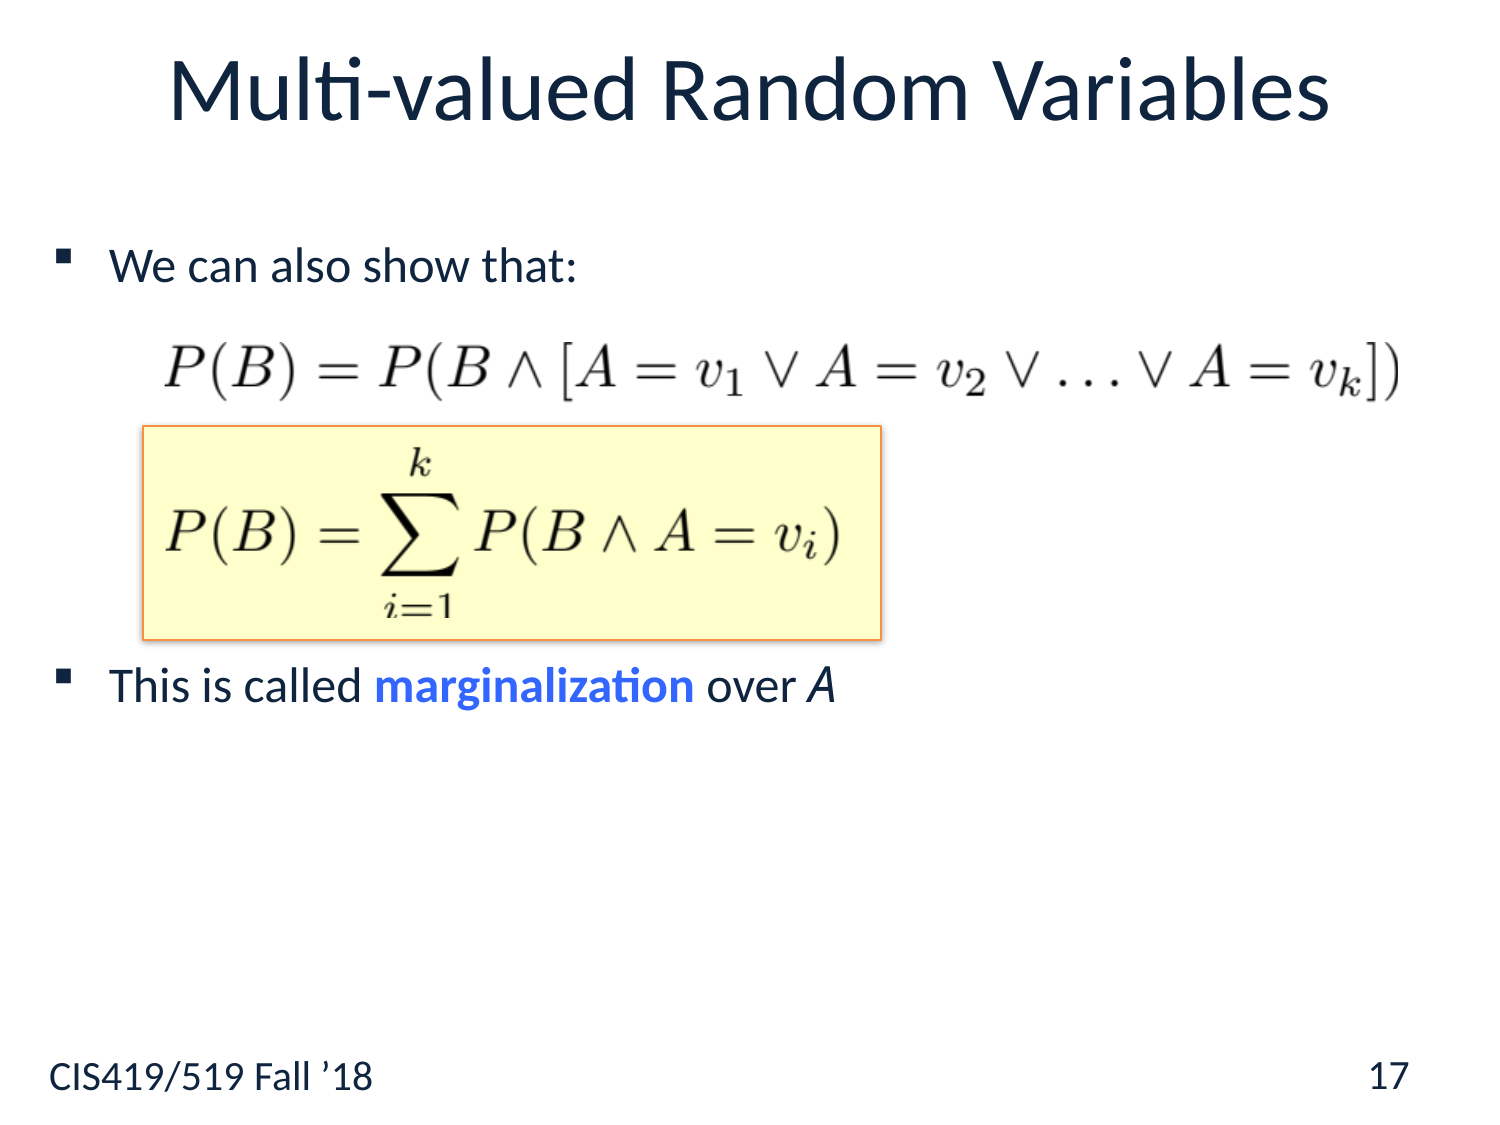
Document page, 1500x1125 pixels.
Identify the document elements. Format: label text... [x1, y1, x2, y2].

picture [164, 342, 1398, 429]
slide_number 17 [1074, 1042, 1425, 1103]
list We can also show that: This is called marginalization over A [37, 224, 1444, 525]
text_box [142, 425, 882, 641]
title Multi-valued Random Variables [112, 5, 1388, 163]
